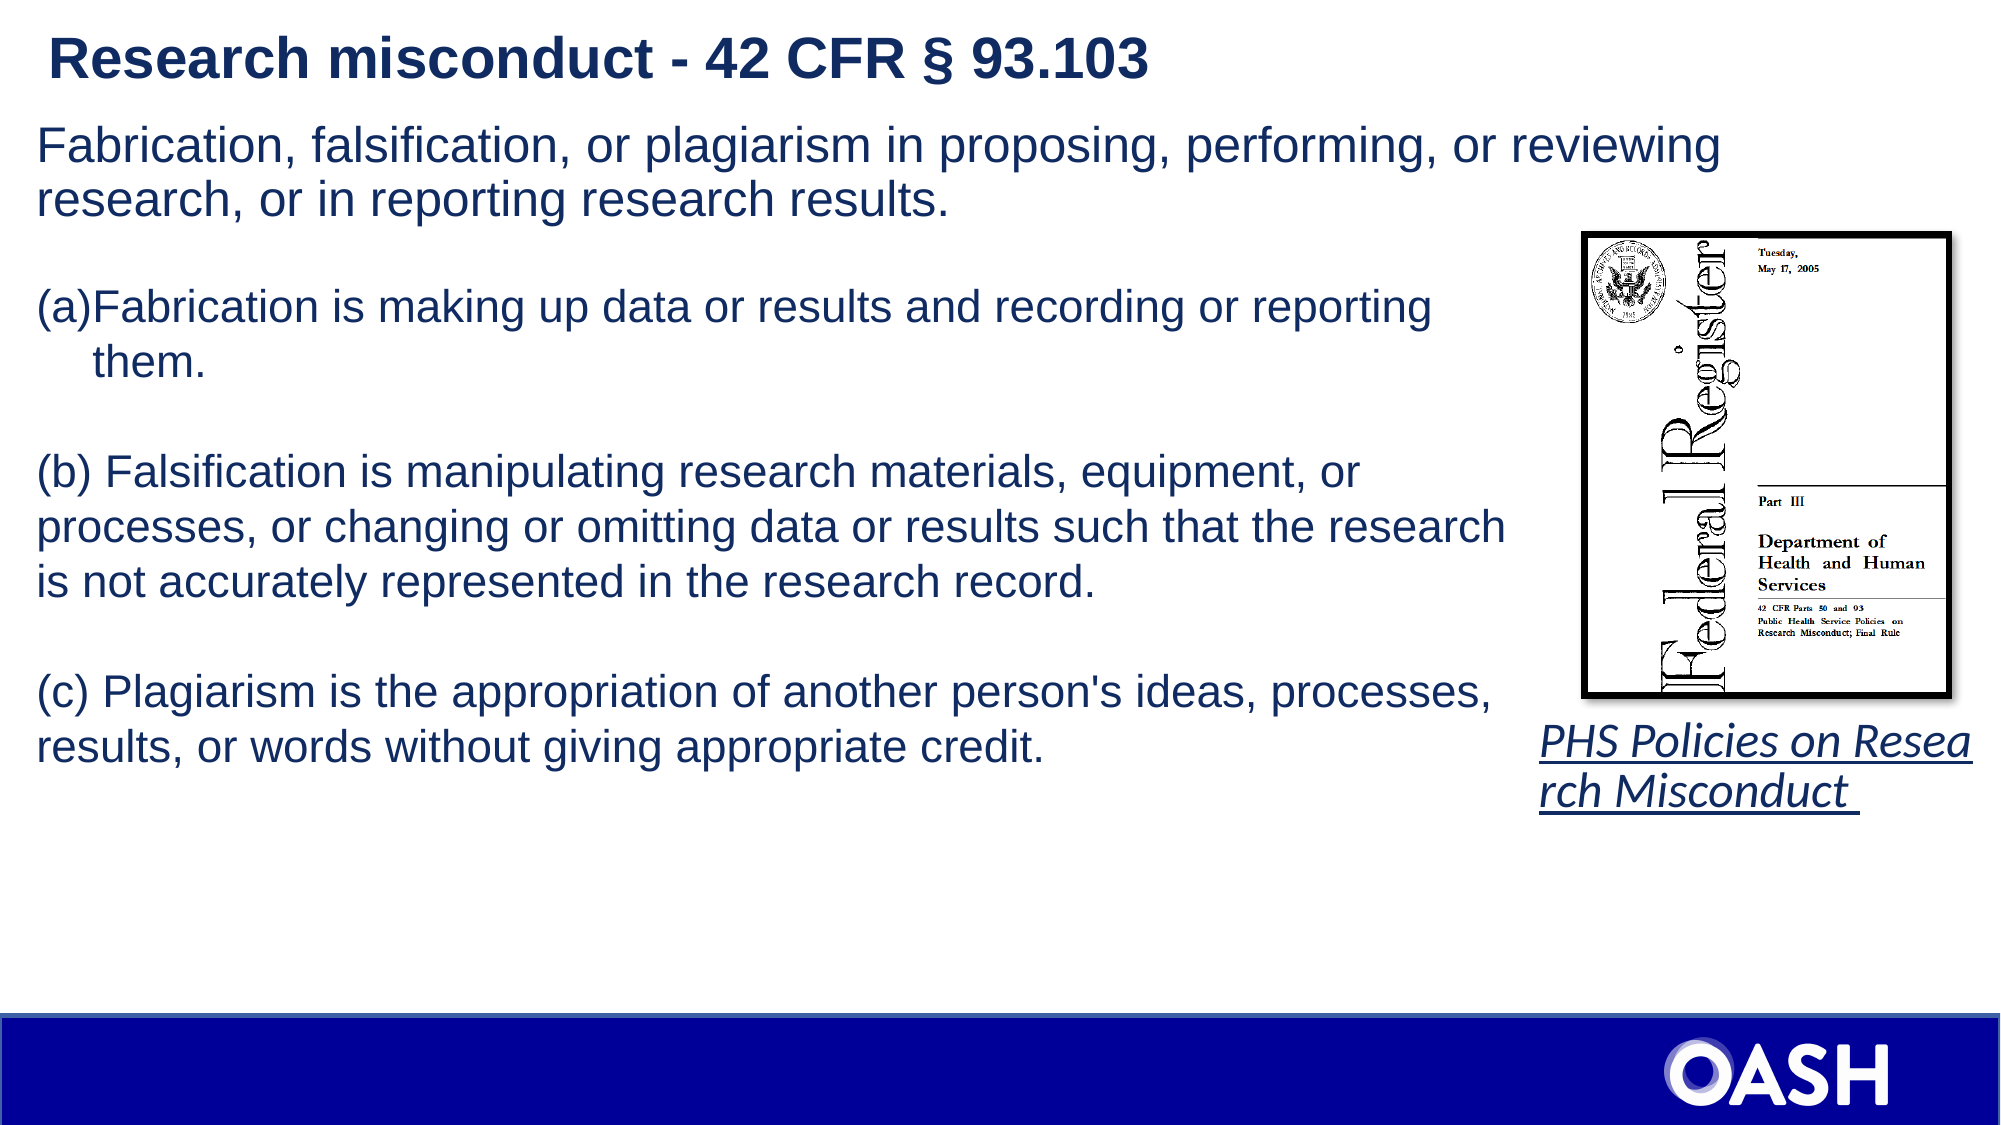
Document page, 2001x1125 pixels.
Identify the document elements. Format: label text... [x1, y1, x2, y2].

picture [1664, 1037, 1888, 1106]
text_box Fabrication is making up data or results and recording or reporting them. (b) Falsification is manipulating research materials, equipment, or processes, or changing or omitting data or results such that the research is not accurately represented in the research record. (c) Plagiarism is the appropriation of another person's ideas, processes, results, or words without giving appropriate credit. [21, 268, 1562, 779]
title Research misconduct - 42 CFR § 93.103 [33, 6, 1168, 104]
text_box PHS Policies on Research Misconduct [1524, 700, 2000, 836]
list Fabrication, falsification, or plagiarism in proposing, performing, or reviewing research, or in reporting research results. [21, 112, 1747, 245]
picture [1587, 237, 1946, 693]
